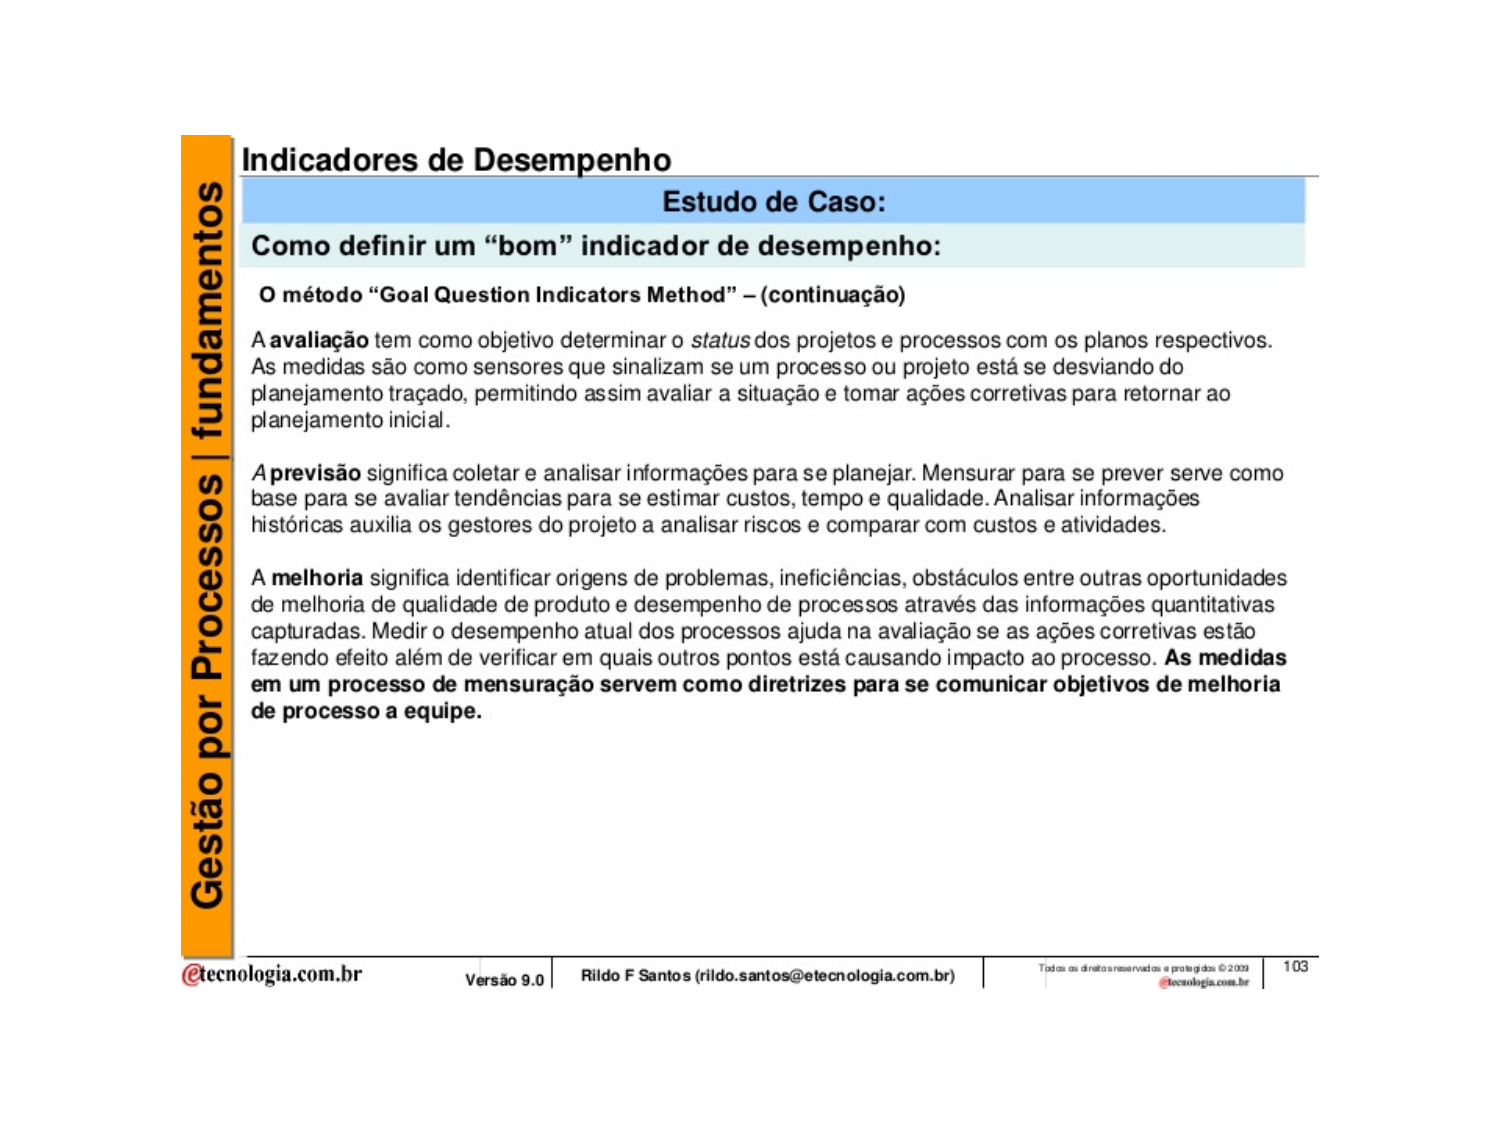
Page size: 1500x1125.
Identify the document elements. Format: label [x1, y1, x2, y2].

picture [180, 135, 1319, 990]
